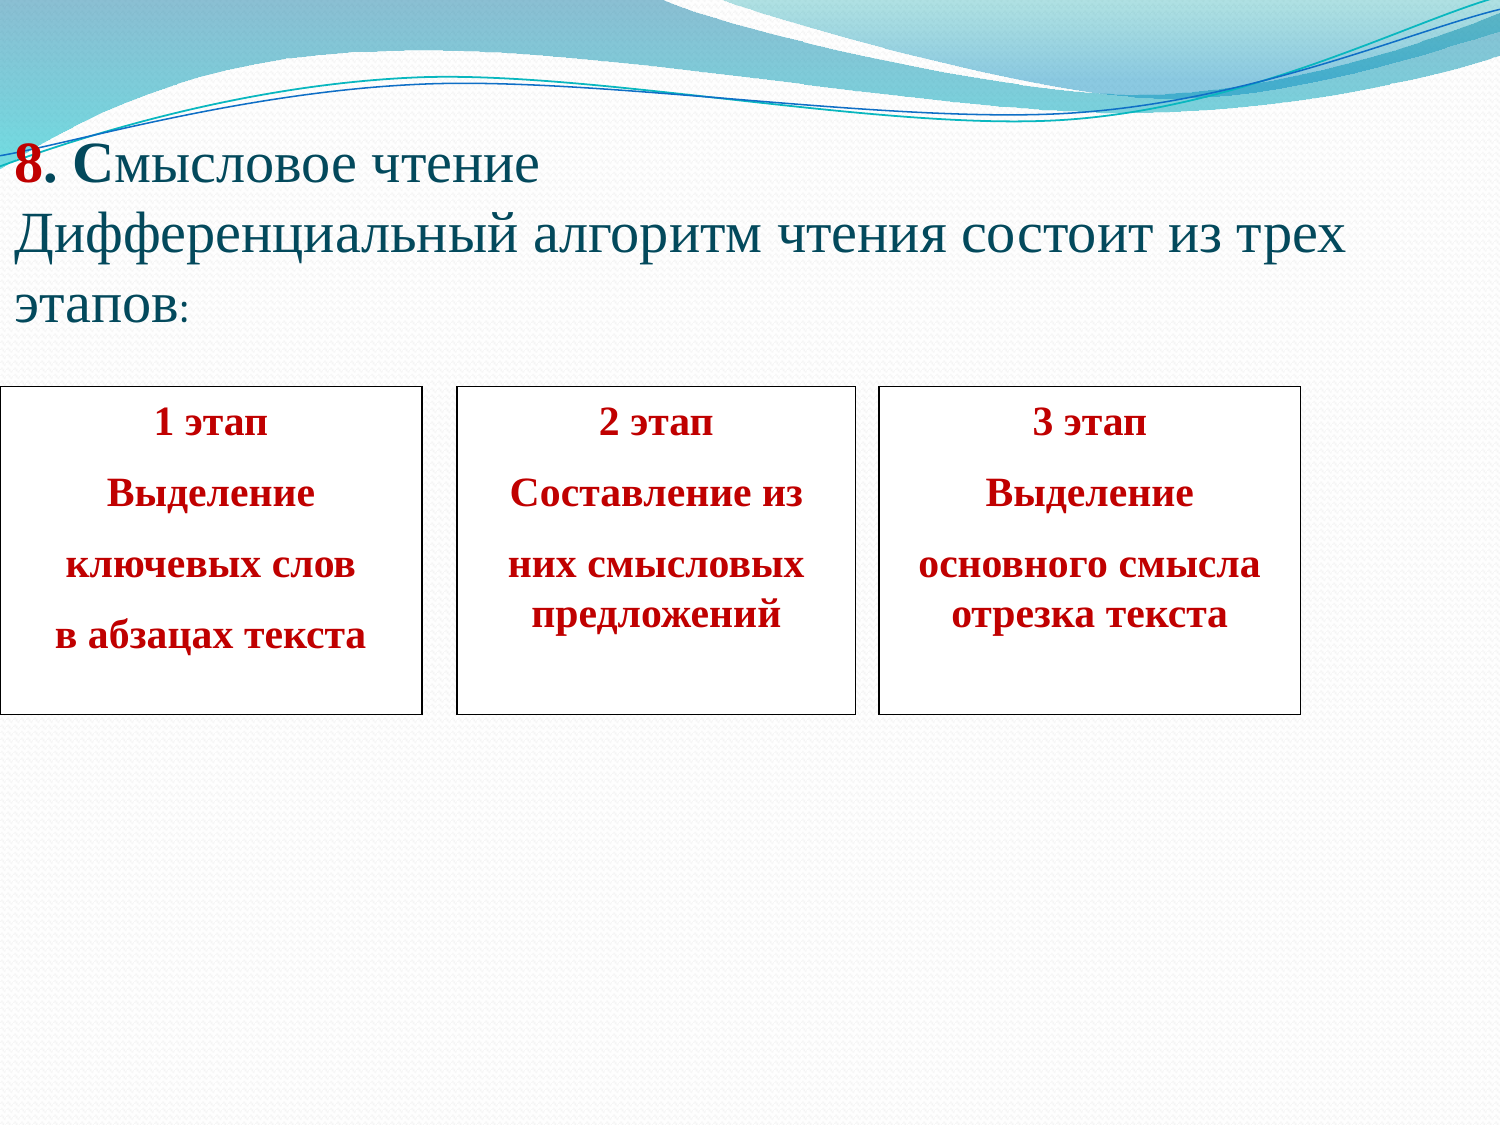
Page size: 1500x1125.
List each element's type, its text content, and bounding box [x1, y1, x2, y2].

text_box 8. Смысловое чтение Дифференциальный алгоритм чтения состоит из трех этапов: [0, 117, 1465, 342]
text_box 3 этап Выделение основного смысла отрезка текста [878, 386, 1301, 715]
text_box 1 этап Выделение ключевых слов в абзацах текста [0, 386, 422, 715]
text_box 2 этап Составление из них смысловых предложений [457, 386, 856, 715]
